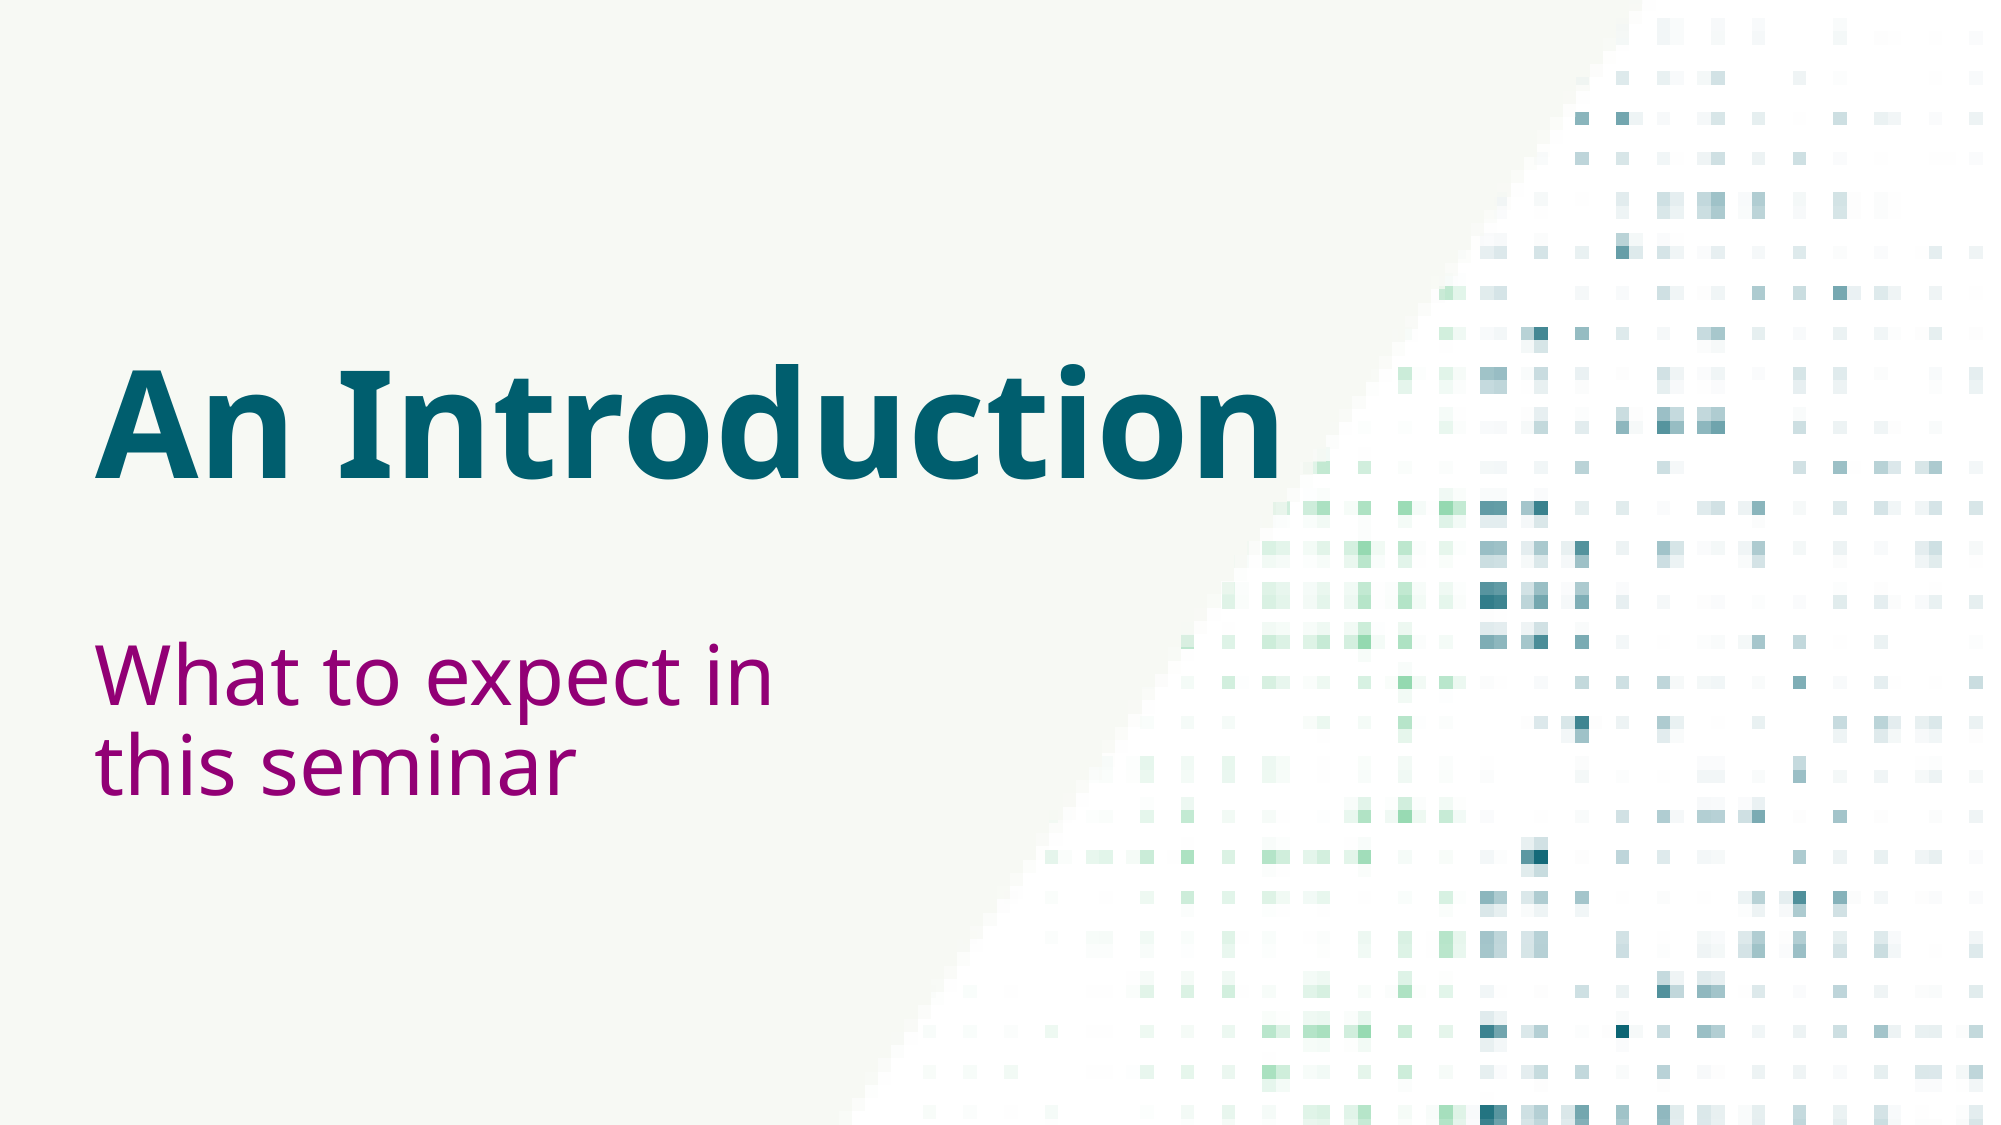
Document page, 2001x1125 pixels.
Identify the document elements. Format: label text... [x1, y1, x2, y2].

text_box What to expect in this seminar [79, 625, 1182, 734]
title An Introduction [79, 274, 1687, 586]
